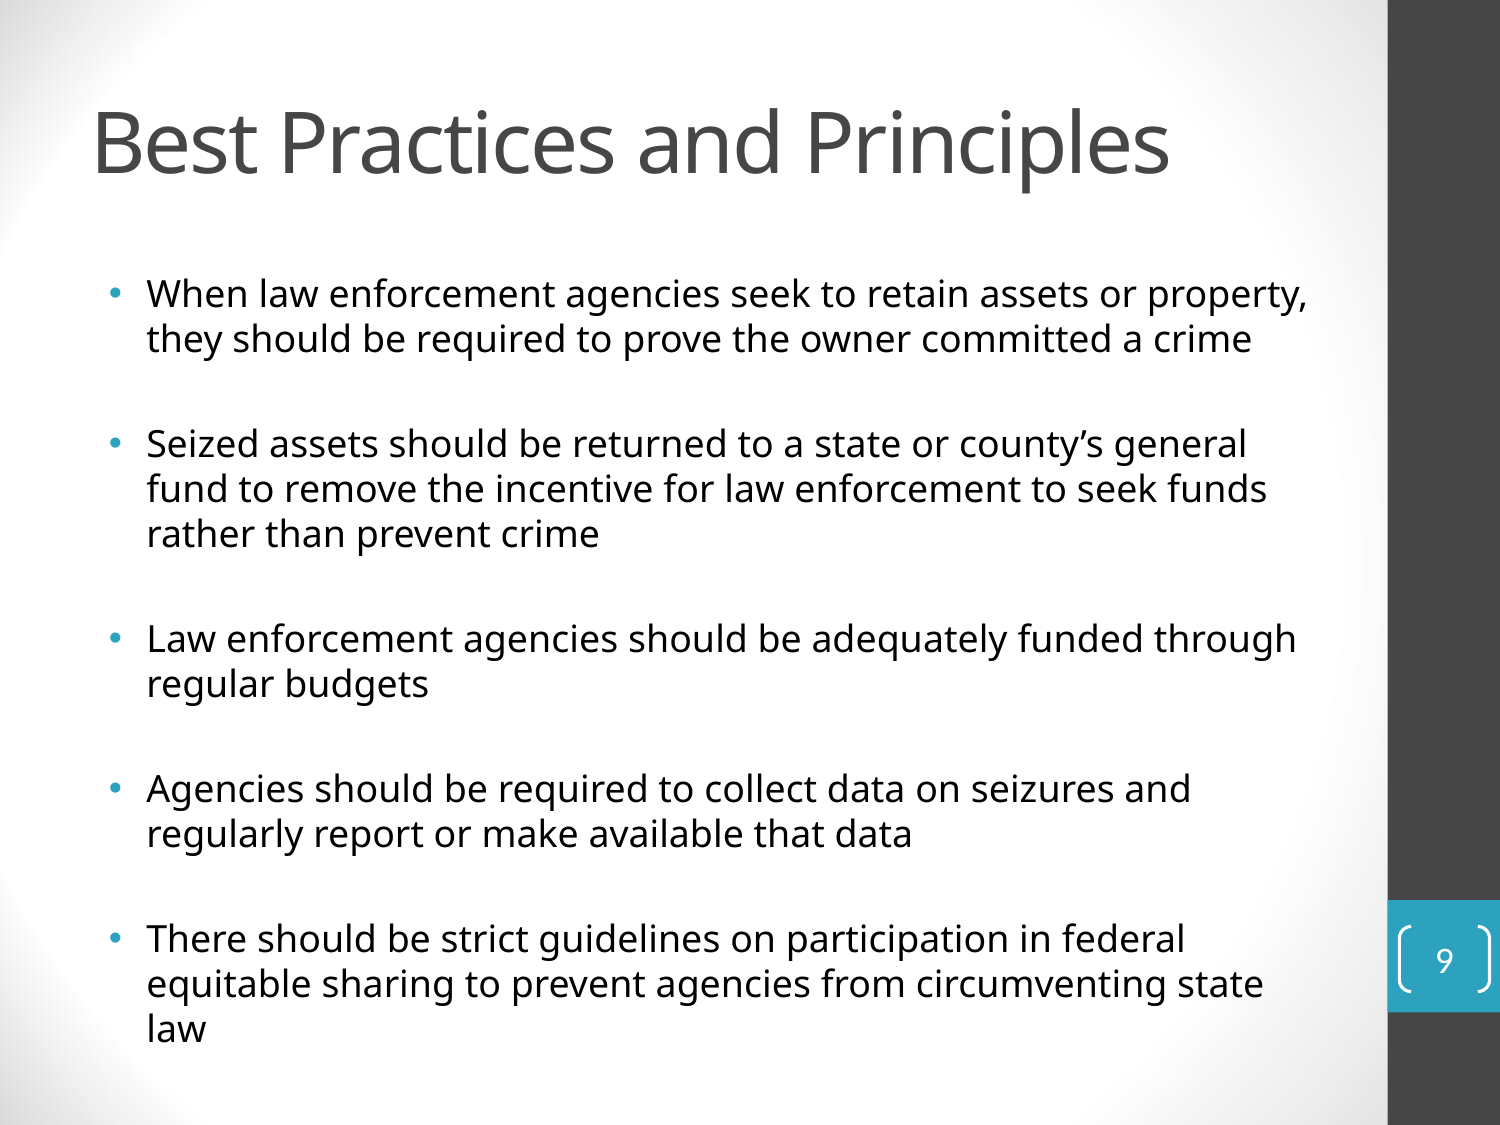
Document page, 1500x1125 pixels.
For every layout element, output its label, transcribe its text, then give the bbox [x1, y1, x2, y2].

picture [0, 0, 1387, 1125]
list When law enforcement agencies seek to retain assets or property, they should be required to prove the owner committed a crime Seized assets should be returned to a state or county’s general fund to remove the incentive for law enforcement to seek funds rather than prevent crime Law enforcement agencies should be adequately funded through regular budgets Agencies should be required to collect data on seizures and regularly report or make available that data There should be strict guidelines on participation in federal equitable sharing to prevent agencies from circumventing state law [75, 262, 1325, 1050]
slide_number 9 [1397, 924, 1492, 994]
title Best Practices and Principles [75, 45, 1325, 233]
